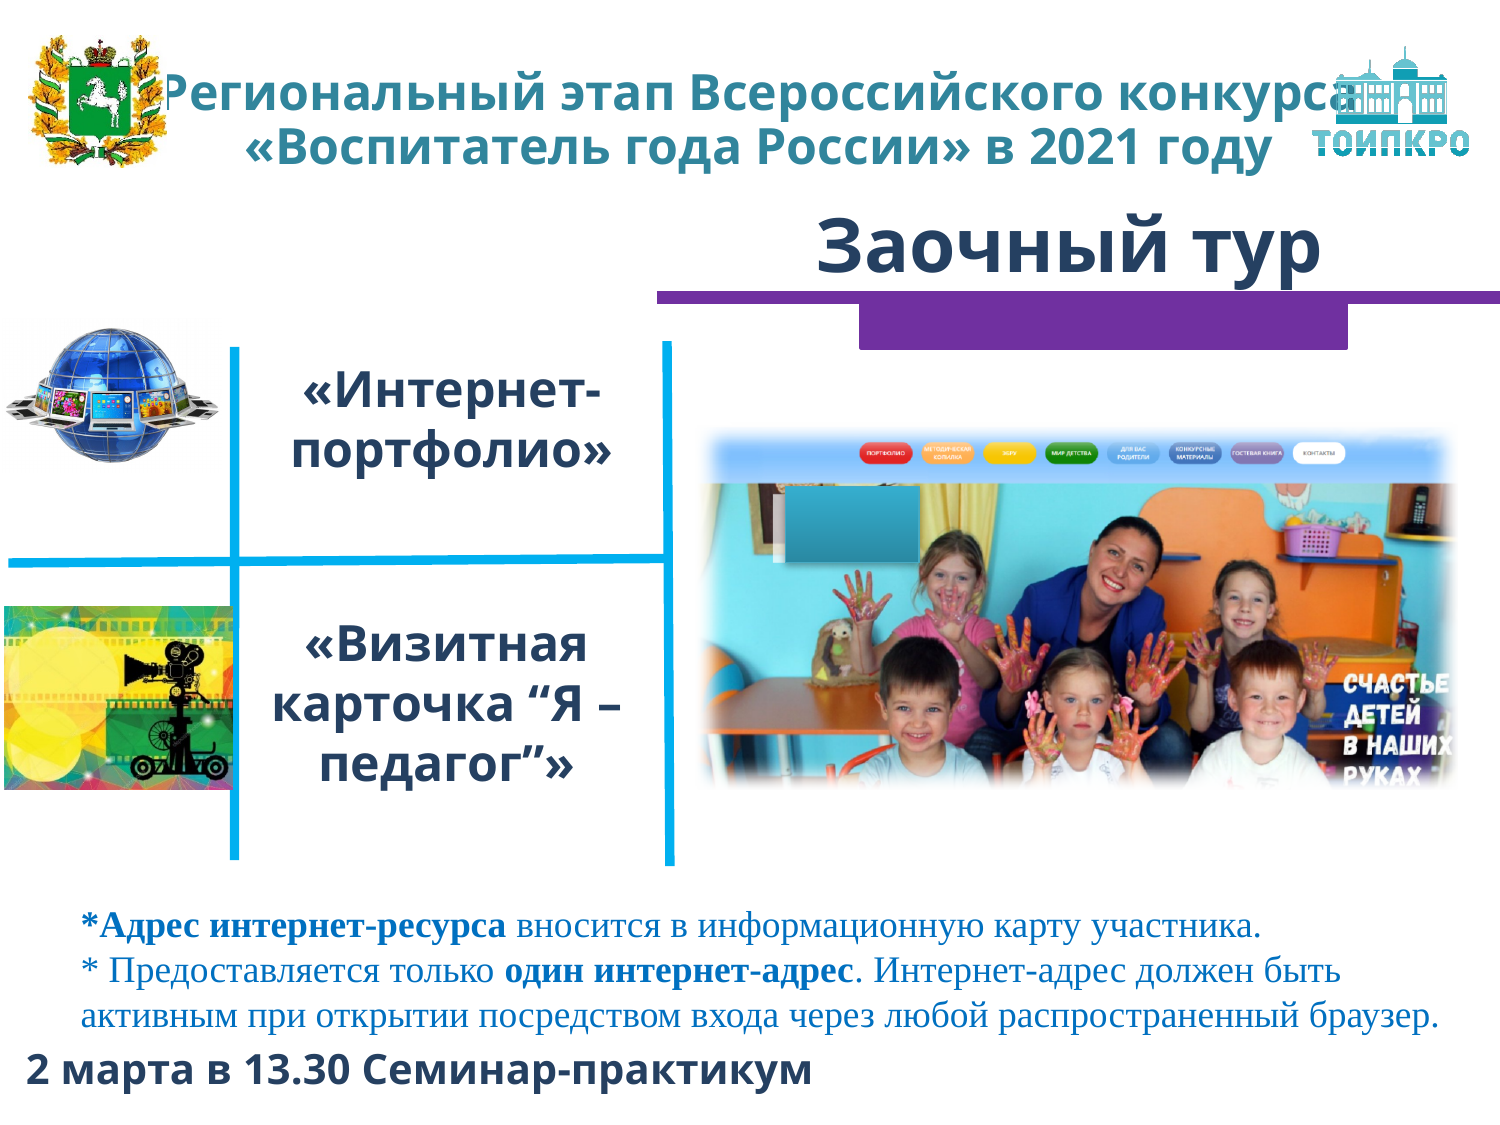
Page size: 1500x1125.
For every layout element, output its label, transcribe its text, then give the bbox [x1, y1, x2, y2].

text_box [859, 306, 1348, 350]
picture [2, 317, 222, 473]
text_box «Интернет-портфолио» [249, 350, 654, 486]
picture [3, 606, 232, 791]
text_box «Визитная карточка “Я – педагог”» [247, 604, 646, 800]
text_box Региональный этап Всероссийского конкурса «Воспитатель года России» в 2021 году [138, 62, 1379, 180]
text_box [8, 558, 661, 564]
picture [28, 34, 168, 168]
text_box *Адрес интернет-ресурса вносится в информационную карту участника. * Предоставляется только один интернет-адрес. Интернет-адрес должен быть активным при открытии посредством входа через любой распространенный браузер. [65, 893, 1469, 1043]
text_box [666, 340, 671, 867]
picture [695, 422, 1458, 791]
picture [1312, 45, 1469, 164]
text_box 2 марта в 13.30 Семинар-практикум [11, 1035, 829, 1125]
text_box Заочный тур [739, 189, 1400, 295]
